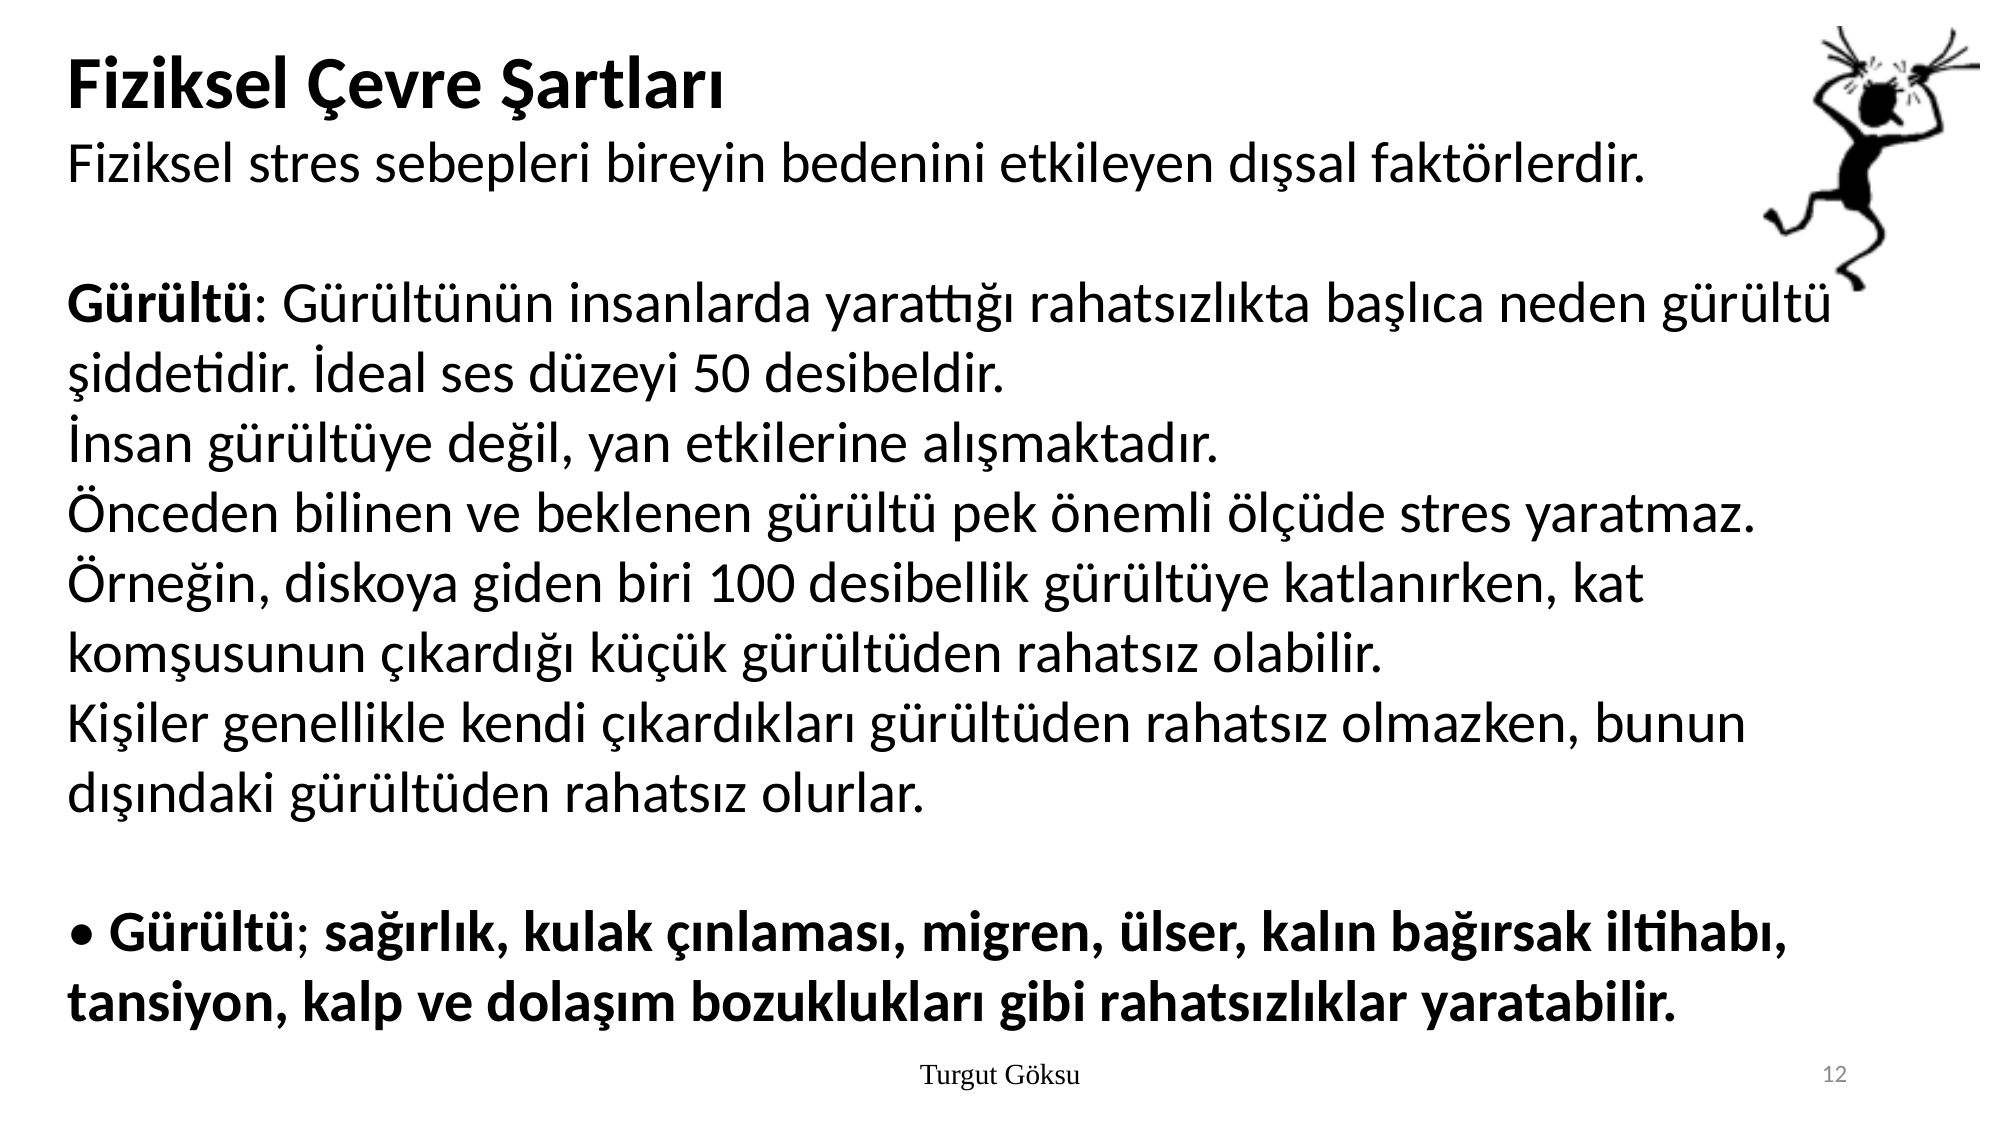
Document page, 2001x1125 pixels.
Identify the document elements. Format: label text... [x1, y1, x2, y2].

picture [1731, 26, 1980, 318]
slide_number 12 [1412, 1042, 1863, 1103]
footer Turgut Göksu [662, 1042, 1338, 1103]
text_box Fiziksel Çevre Şartları Fiziksel stres sebepleri bireyin bedenini etkileyen dışsal faktörlerdir. Gürültü: Gürültünün insanlarda yarattığı rahatsızlıkta başlıca neden gürültü şiddetidir. İdeal ses düzeyi 50 desibeldir. İnsan gürültüye değil, yan etkilerine alışmaktadır. Önceden bilinen ve beklenen gürültü pek önemli ölçüde stres yaratmaz. Örneğin, diskoya giden biri 100 desibellik gürültüye katlanırken, kat komşusunun çıkardığı küçük gürültüden rahatsız olabilir. Kişiler genellikle kendi çıkardıkları gürültüden rahatsız olmazken, bunun dışındaki gürültüden rahatsız olurlar. • Gürültü; sağırlık, kulak çınlaması, migren, ülser, kalın bağırsak iltihabı, tansiyon, kalp ve dolaşım bozuklukları gibi rahatsızlıklar yaratabilir. [52, 26, 1964, 1041]
